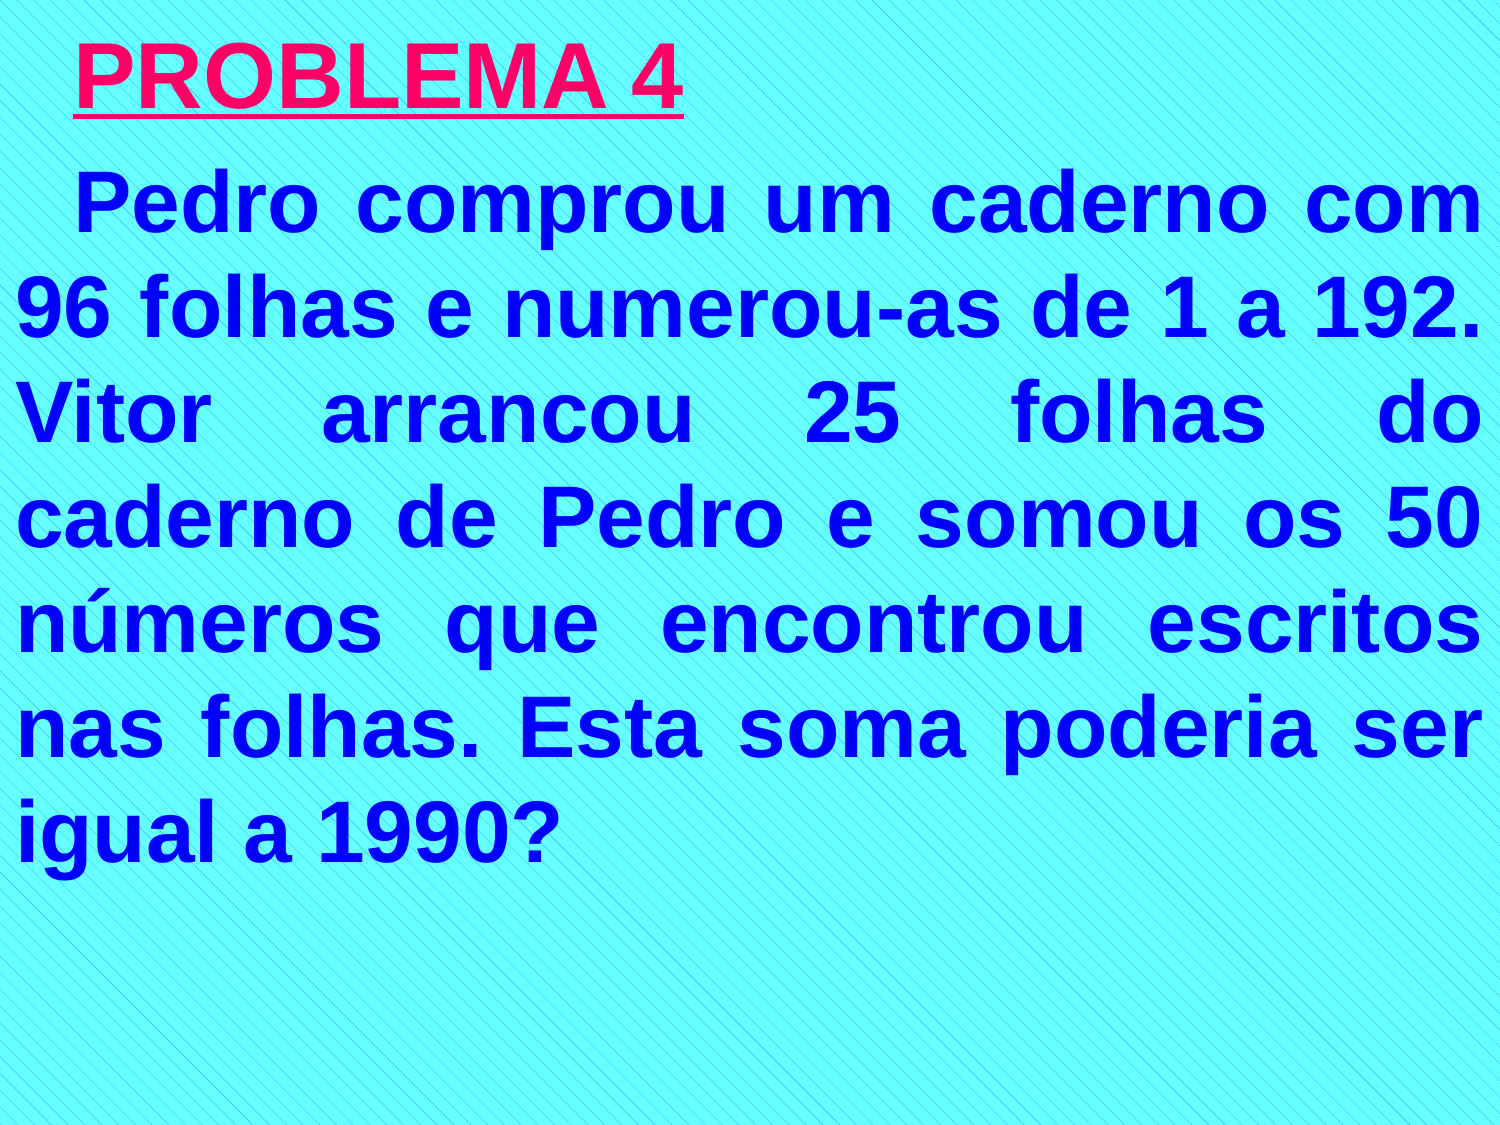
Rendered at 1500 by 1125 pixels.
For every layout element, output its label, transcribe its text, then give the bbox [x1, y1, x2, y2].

list PROBLEMA 4 Pedro comprou um caderno com 96 folhas e numerou-as de 1 a 192. Vitor arrancou 25 folhas do caderno de Pedro e somou os 50 números que encontrou escritos nas folhas. Esta soma poderia ser igual a 1990? [0, 0, 1500, 1125]
